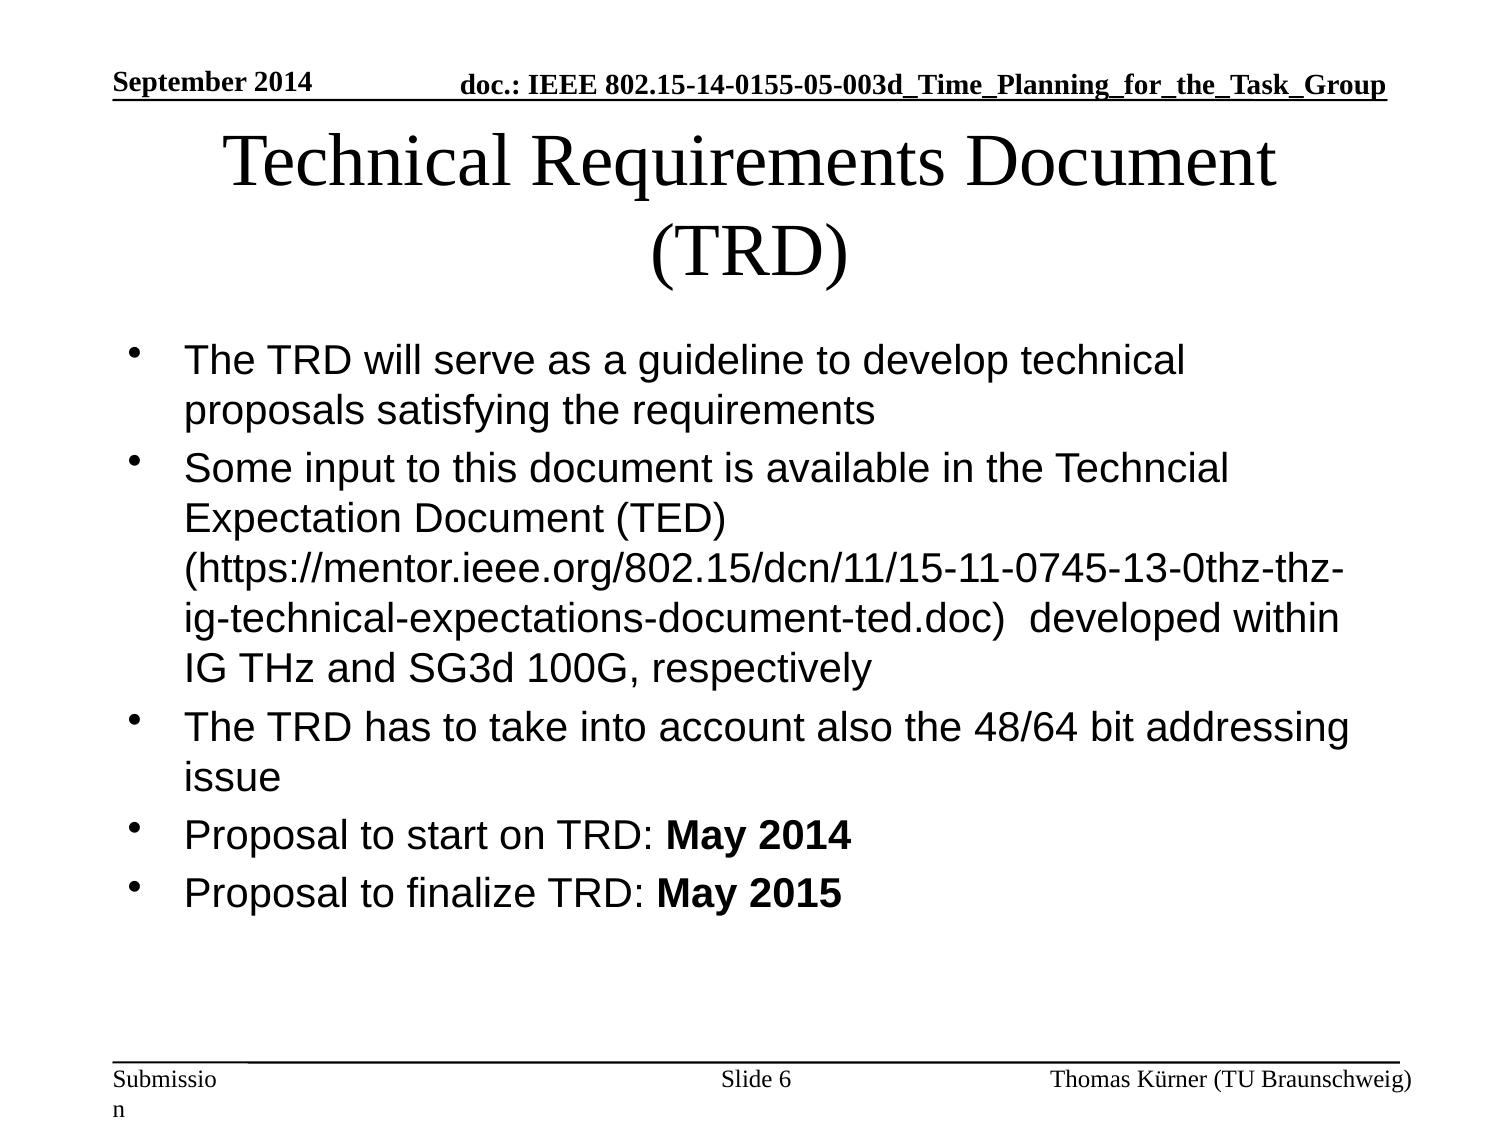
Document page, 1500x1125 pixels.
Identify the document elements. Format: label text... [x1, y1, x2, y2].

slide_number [112, 61, 376, 98]
footer Thomas Kürner (TU Braunschweig) [899, 1061, 1413, 1093]
list The TRD will serve as a guideline to develop technical proposals satisfying the requirements Some input to this document is available in the Techncial Expectation Document (TED) (https://mentor.ieee.org/802.15/dcn/11/15-11-0745-13-0thz-thz-ig-technical-expectations-document-ted.doc) developed within IG THz and SG3d 100G, respectively The TRD has to take into account also the 48/64 bit addressing issue Proposal to start on TRD: May 2014 Proposal to finalize TRD: May 2015 [112, 324, 1388, 1001]
title Technical Requirements Document (TRD) [112, 112, 1388, 288]
slide_number Slide 6 [712, 1061, 800, 1093]
